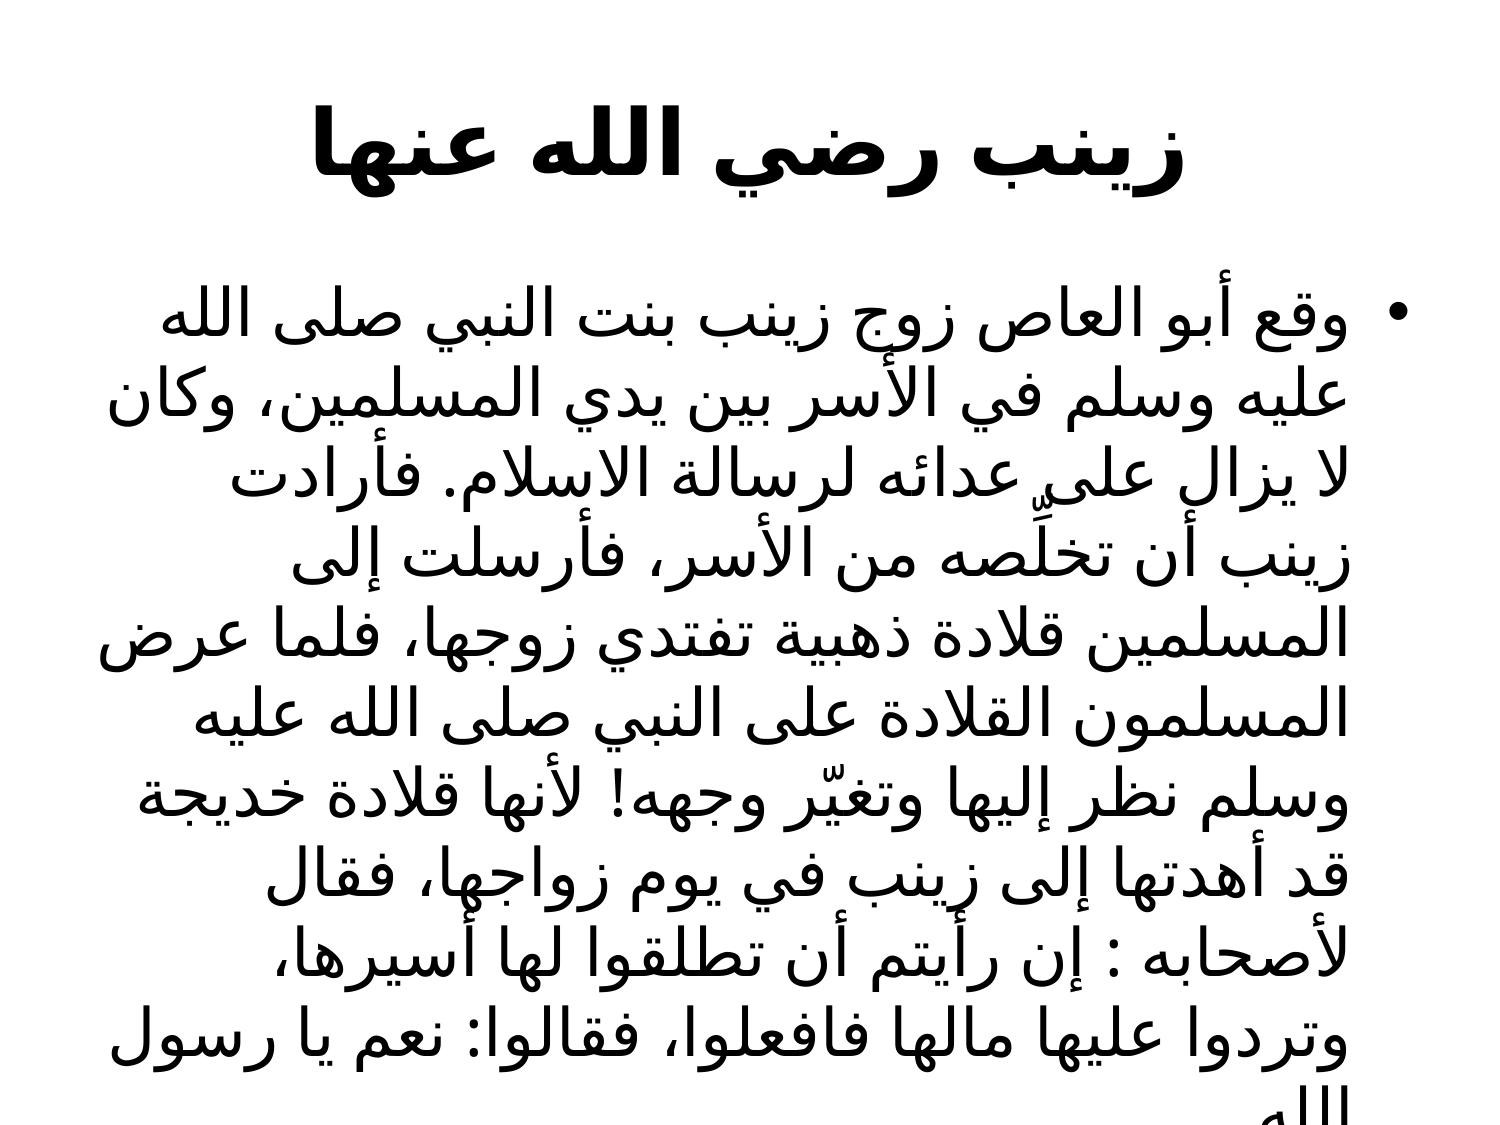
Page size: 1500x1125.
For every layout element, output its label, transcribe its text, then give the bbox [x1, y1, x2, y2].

title زينب رضي الله عنها [75, 45, 1425, 233]
list وقع أبو العاص زوج زينب بنت النبي صلى الله عليه وسلم في الأسر بين يدي المسلمين، وكان لا يزال على عدائه لرسالة الاسلام. فأرادت زينب أن تخلِّصه من الأسر، فأرسلت إلى المسلمين قلادة ذهبية تفتدي زوجها، فلما عرض المسلمون القلادة على النبي صلى الله عليه وسلم نظر إليها وتغيّر وجهه! لأنها قلادة خديجة قد أهدتها إلى زينب في يوم زواجها، فقال لأصحابه : إن رأيتم أن تطلقوا لها أسيرها، وتردوا عليها مالها فافعلوا، فقالوا: نعم يا رسول الله. [75, 262, 1425, 1067]
